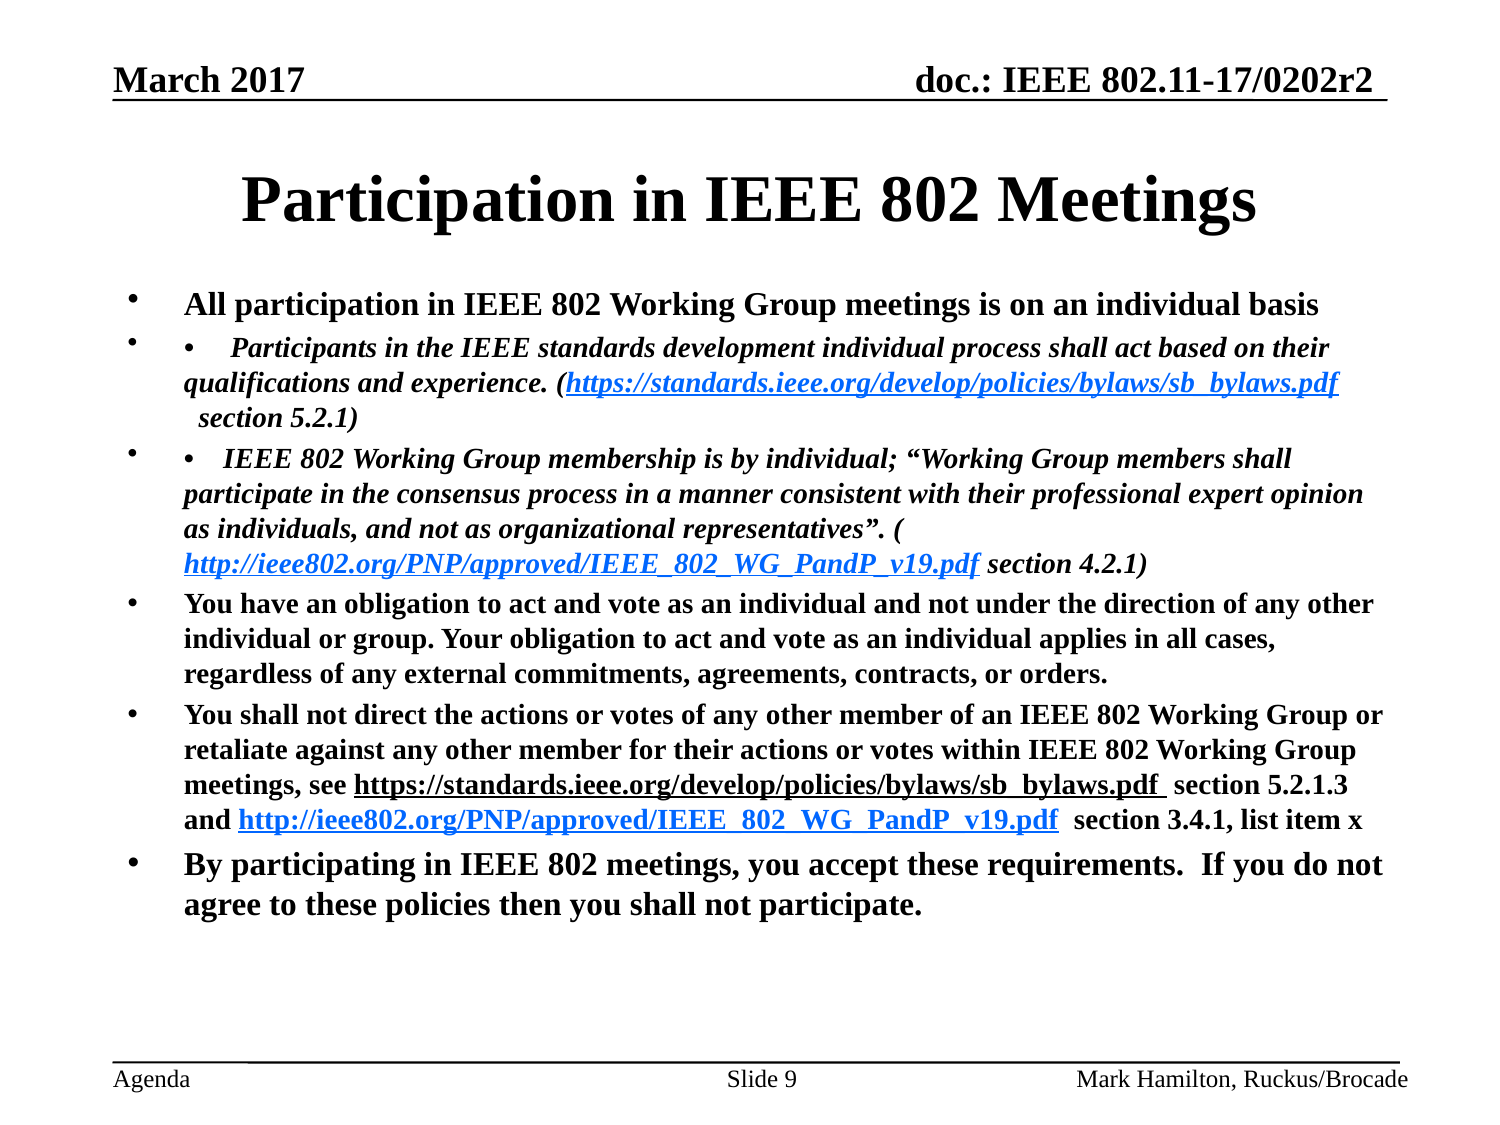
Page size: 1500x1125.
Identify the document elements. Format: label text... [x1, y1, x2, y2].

title Participation in IEEE 802 Meetings [112, 99, 1388, 275]
list All participation in IEEE 802 Working Group meetings is on an individual basis • Participants in the IEEE standards development individual process shall act based on their qualifications and experience. (https://standards.ieee.org/develop/policies/bylaws/sb_bylaws.pdf section 5.2.1) • IEEE 802 Working Group membership is by individual; “Working Group members shall participate in the consensus process in a manner consistent with their professional expert opinion as individuals, and not as organizational representatives”. (http://ieee802.org/PNP/approved/IEEE_802_WG_PandP_v19.pdf section 4.2.1) You have an obligation to act and vote as an individual and not under the direction of any other individual or group. Your obligation to act and vote as an individual applies in all cases, regardless of any external commitments, agreements, contracts, or orders. You shall not direct the actions or votes of any other member of an IEEE 802 Working Group or retaliate against any other member for their actions or votes within IEEE 802 Working Group meetings, see https://standards.ieee.org/develop/policies/bylaws/sb_bylaws.pdf section 5.2.1.3 and http://ieee802.org/PNP/approved/IEEE_802_WG_PandP_v19.pdf section 3.4.1, list item x By participating in IEEE 802 meetings, you accept these requirements. If you do not agree to these policies then you shall not participate. [112, 275, 1400, 1013]
